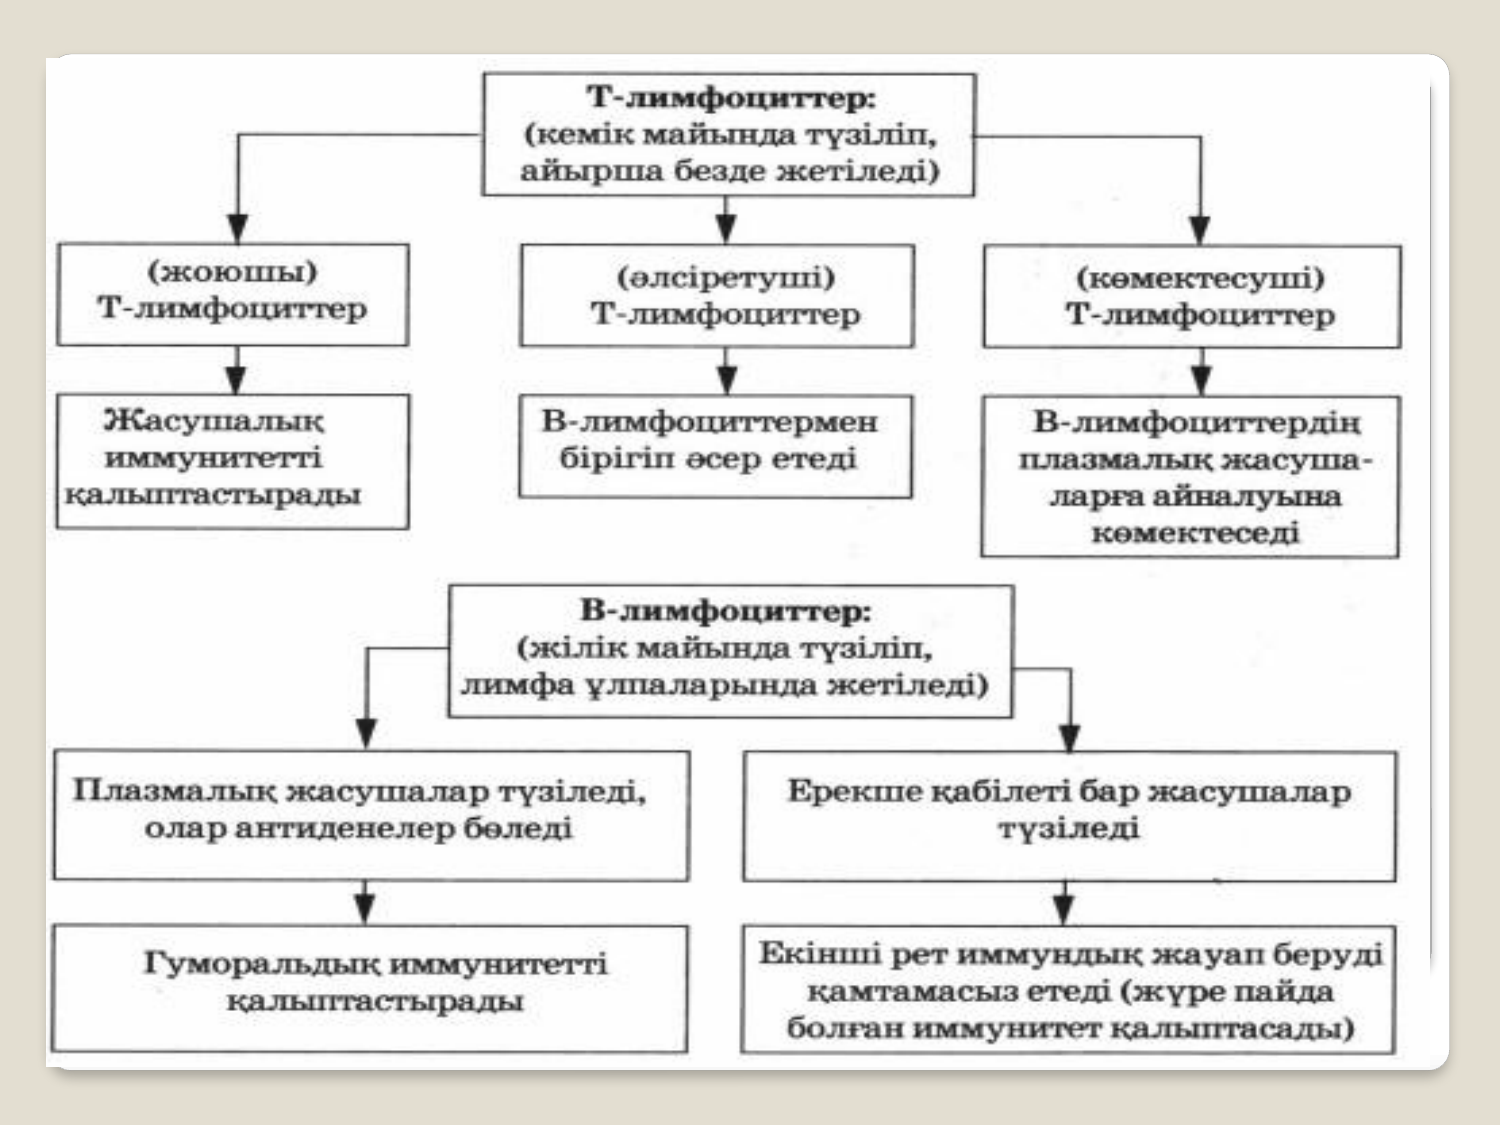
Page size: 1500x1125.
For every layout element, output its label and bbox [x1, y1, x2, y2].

picture [46, 58, 1430, 1067]
